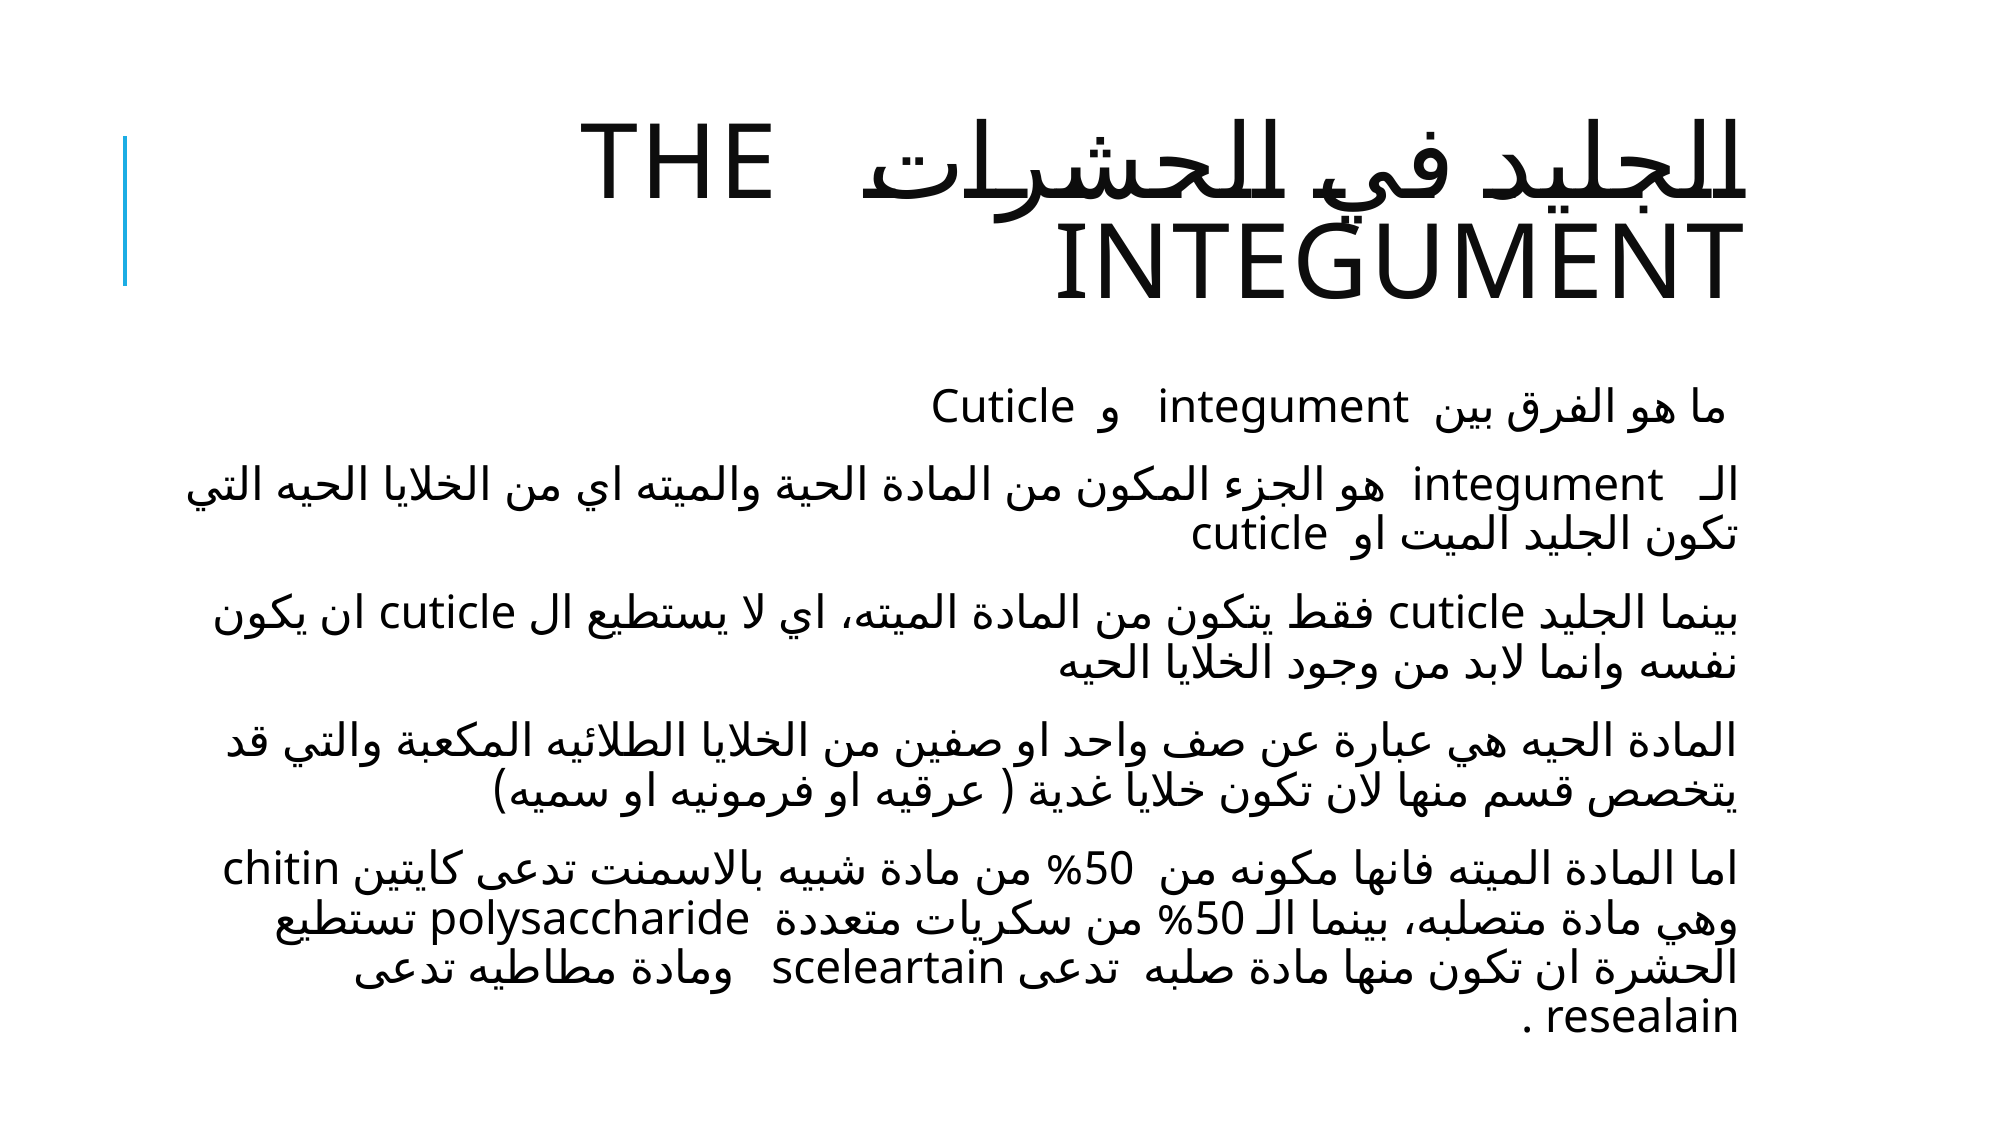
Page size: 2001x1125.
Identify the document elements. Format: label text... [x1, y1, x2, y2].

title الجليد في الحشرات The integument [168, 96, 1763, 342]
list ما هو الفرق بين integument و Cuticle الـ integument هو الجزء المكون من المادة الحية والميته اي من الخلايا الحيه التي تكون الجليد الميت او cuticle بينما الجليد cuticle فقط يتكون من المادة الميته، اي لا يستطيع ال cuticle ان يكون نفسه وانما لابد من وجود الخلايا الحيه المادة الحيه هي عبارة عن صف واحد او صفين من الخلايا الطلائيه المكعبة والتي قد يتخصص قسم منها لان تكون خلايا غدية ( عرقيه او فرمونيه او سميه) اما المادة الميته فانها مكونه من 50% من مادة شبيه بالاسمنت تدعى كايتين chitin وهي مادة متصلبه، بينما الـ 50% من سكريات متعددة polysaccharide تستطيع الحشرة ان تكون منها مادة صلبه تدعى sceleartain ومادة مطاطيه تدعى resealain . [168, 375, 1763, 1035]
